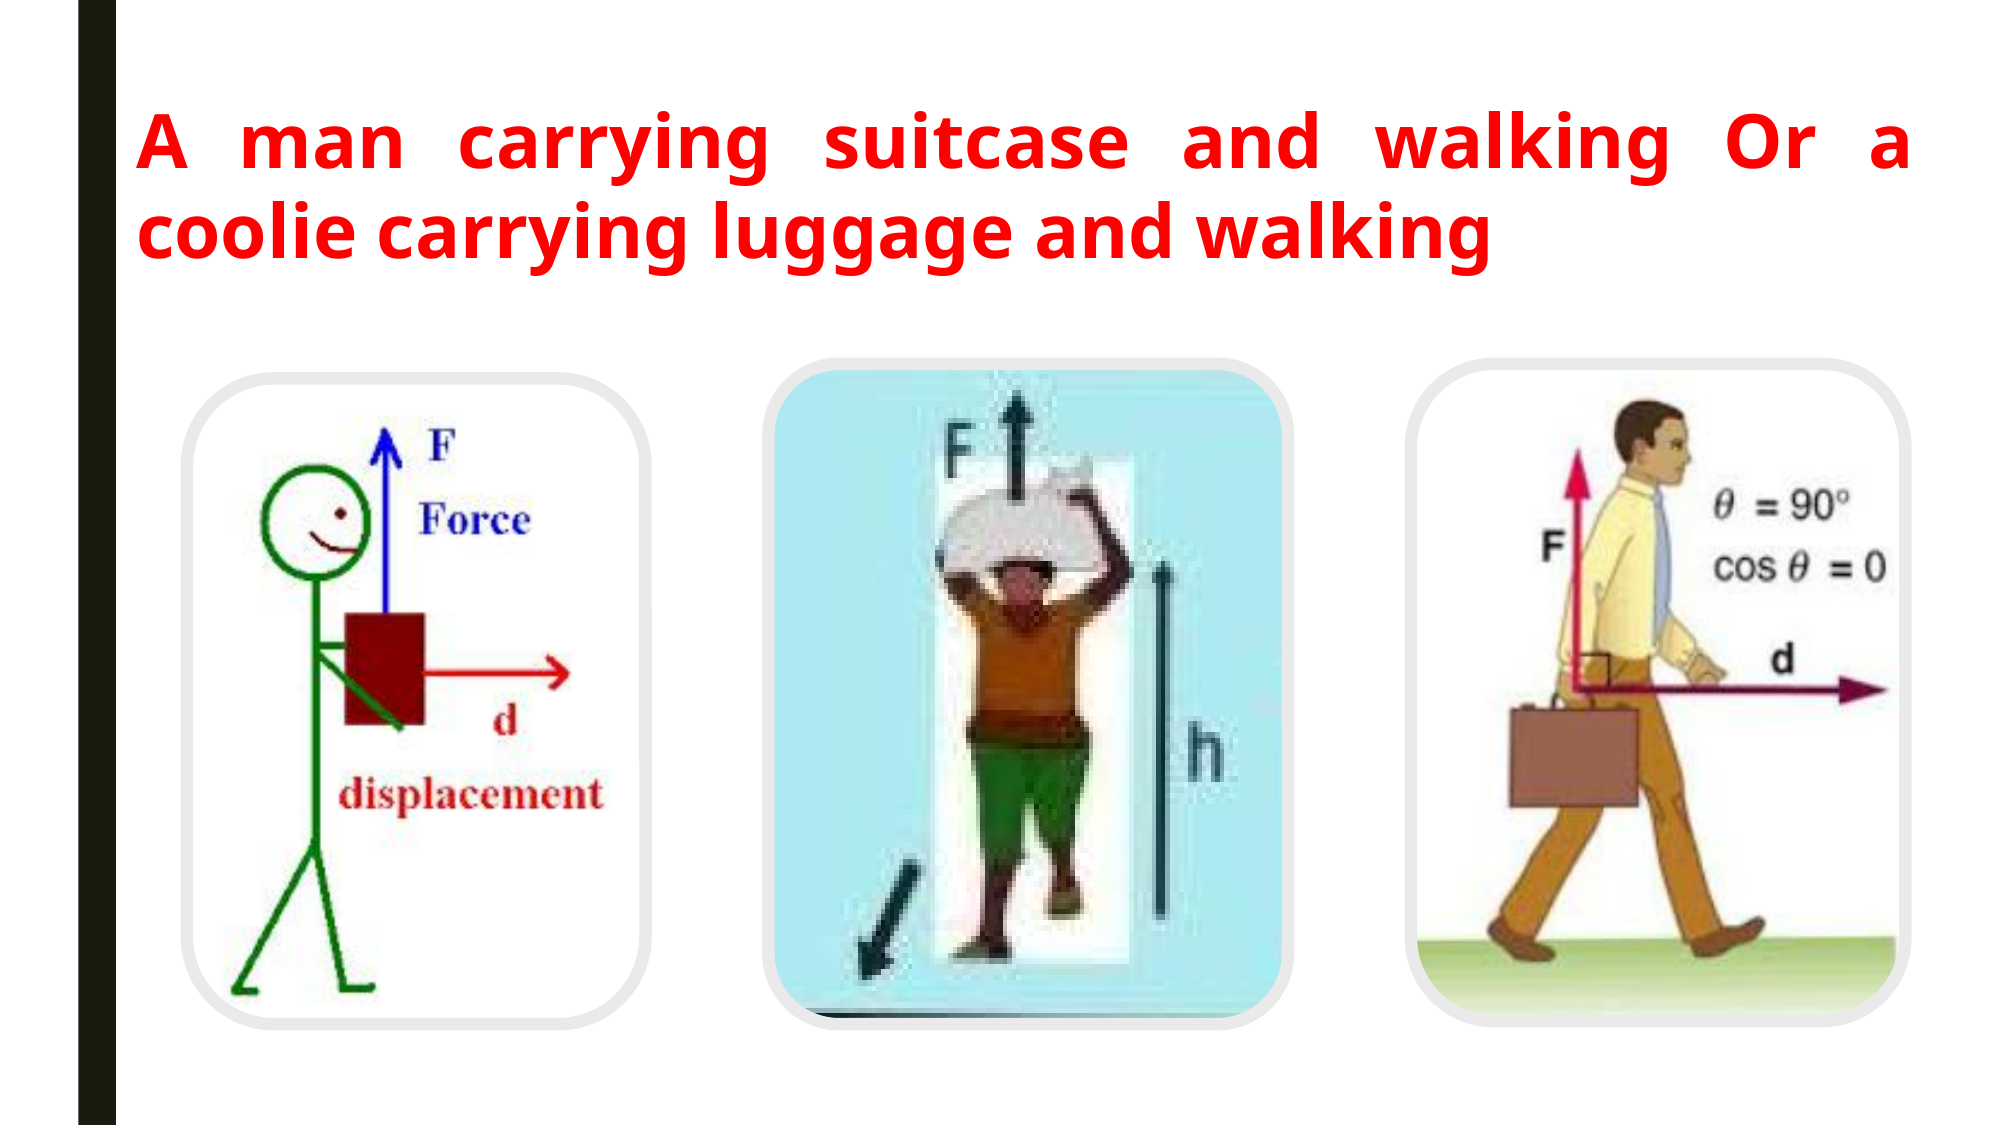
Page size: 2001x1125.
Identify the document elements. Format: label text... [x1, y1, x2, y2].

picture [1410, 363, 1906, 1022]
picture [186, 378, 646, 1025]
picture [768, 363, 1288, 1025]
text_box A man carrying suitcase and walking Or a coolie carrying luggage and walking [121, 86, 1930, 281]
